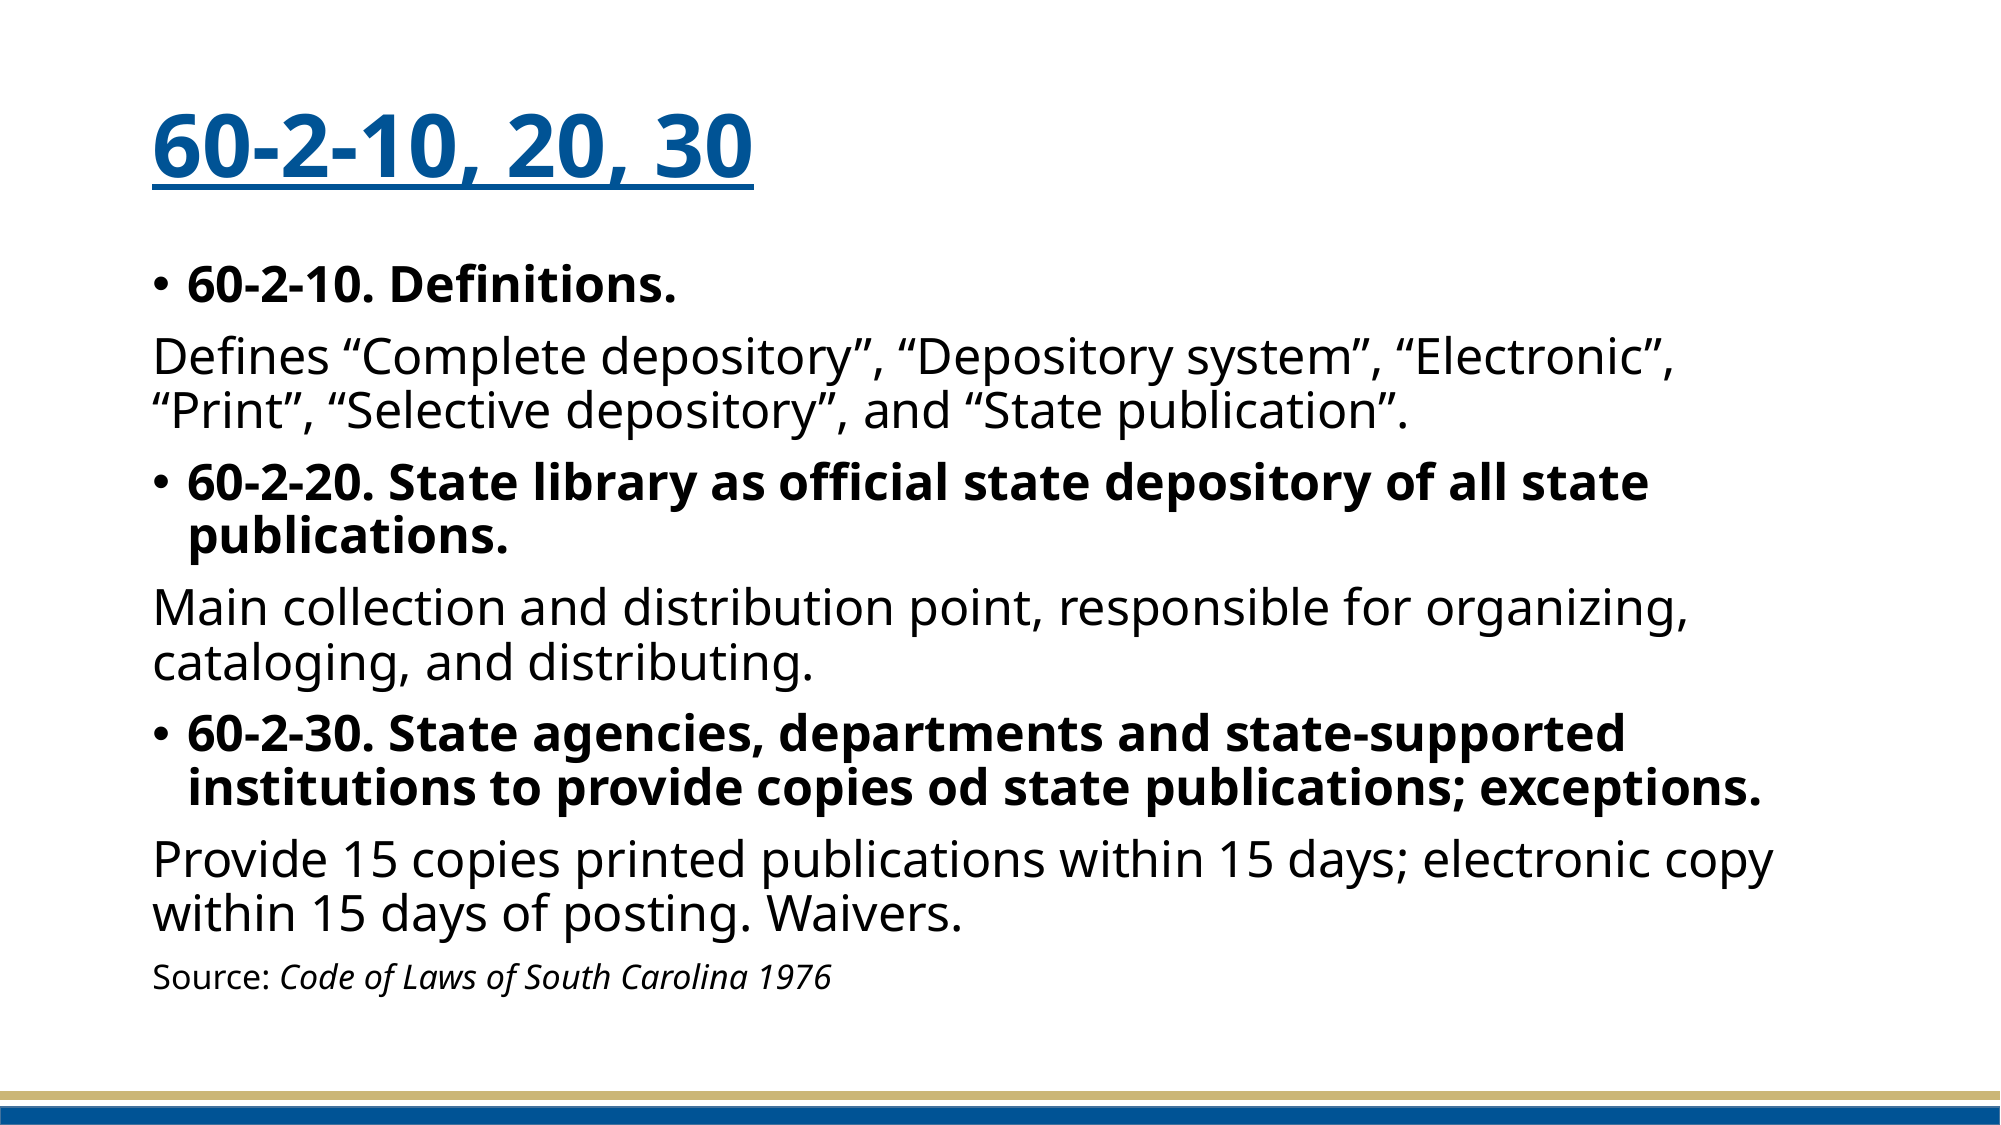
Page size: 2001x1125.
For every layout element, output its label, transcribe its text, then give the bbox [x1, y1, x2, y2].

list 60-2-10. Definitions. Defines “Complete depository”, “Depository system”, “Electronic”, “Print”, “Selective depository”, and “State publication”. 60-2-20. State library as official state depository of all state publications. Main collection and distribution point, responsible for organizing, cataloging, and distributing. 60-2-30. State agencies, departments and state-supported institutions to provide copies od state publications; exceptions. Provide 15 copies printed publications within 15 days; electronic copy within 15 days of posting. Waivers. Source: Code of Laws of South Carolina 1976 [137, 251, 1863, 1014]
text_box [0, 1106, 2000, 1125]
title 60-2-10, 20, 30 [137, 73, 1907, 225]
text_box [0, 1091, 2000, 1100]
